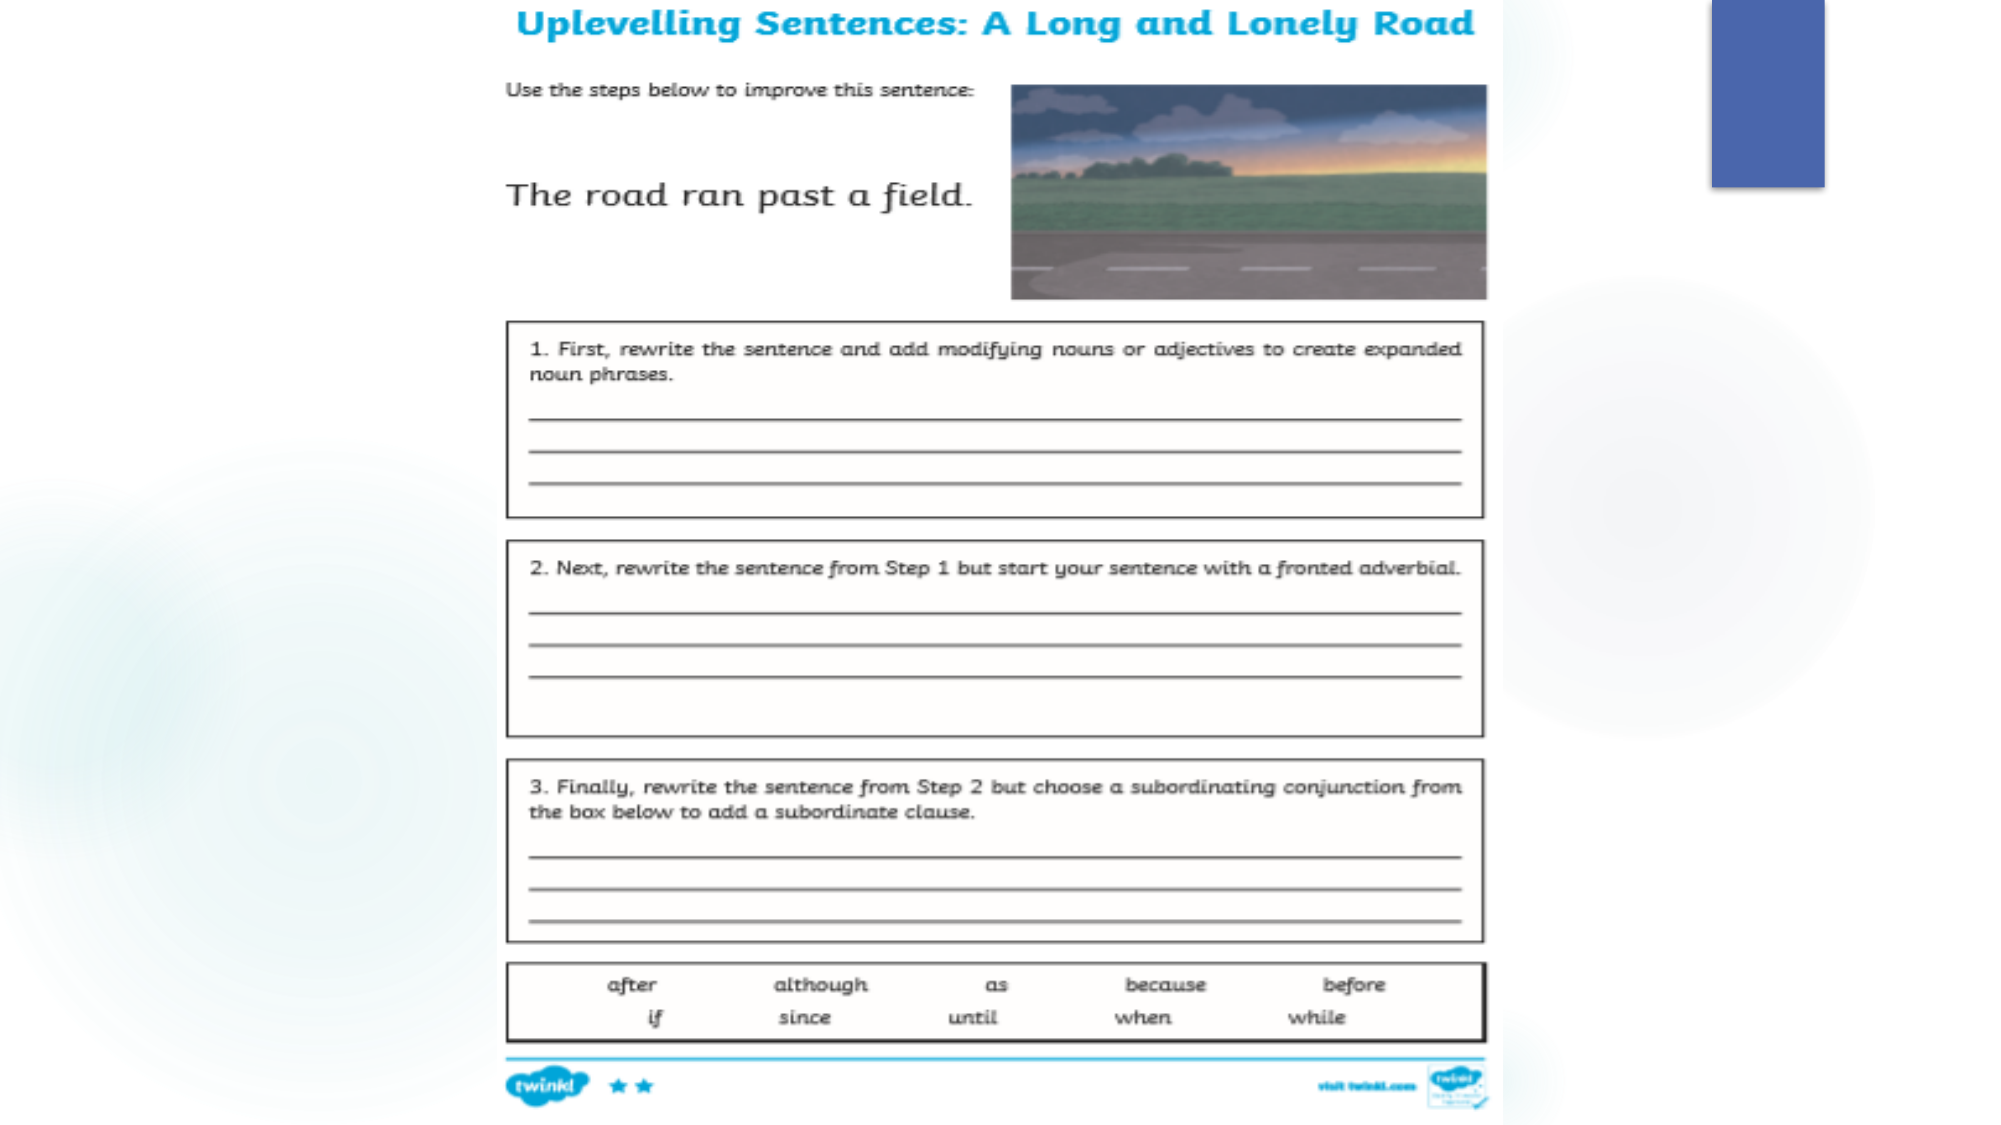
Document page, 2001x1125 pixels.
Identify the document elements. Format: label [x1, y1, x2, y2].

picture [0, 0, 1576, 1125]
